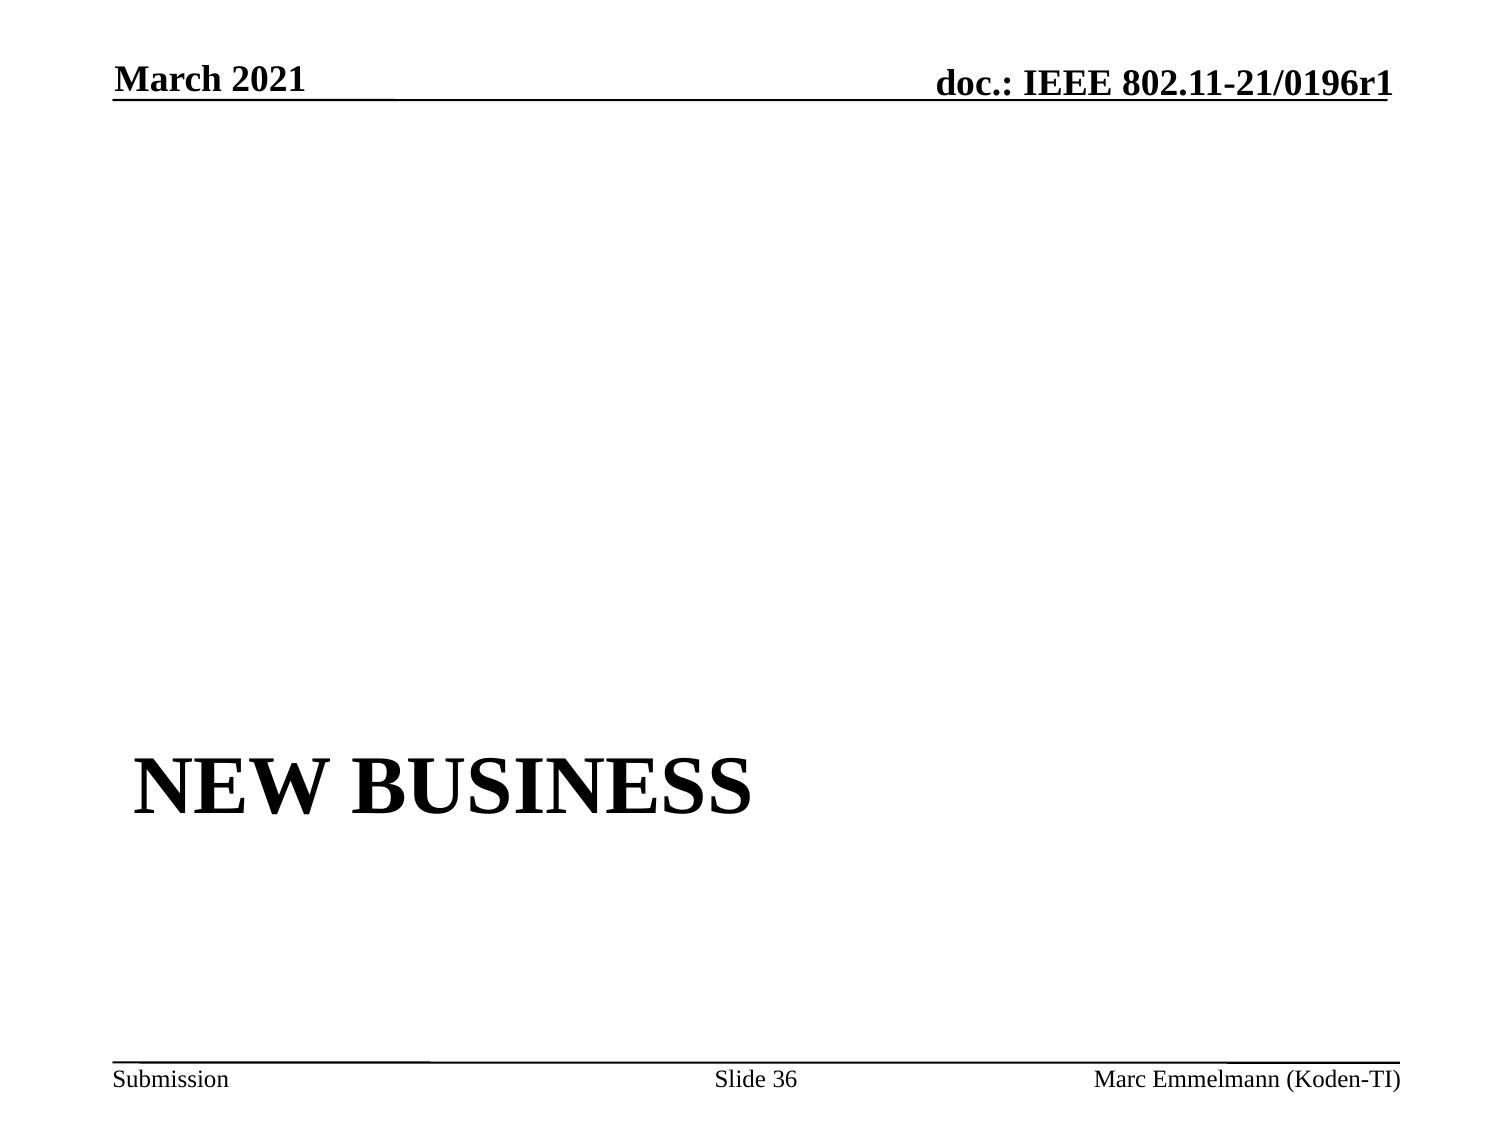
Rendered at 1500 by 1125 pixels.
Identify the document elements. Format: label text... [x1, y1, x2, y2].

slide_number Slide 36 [712, 1061, 800, 1123]
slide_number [114, 54, 423, 100]
title New Business [118, 722, 1394, 947]
footer Marc Emmelmann (Koden-TI) [878, 1061, 1402, 1093]
